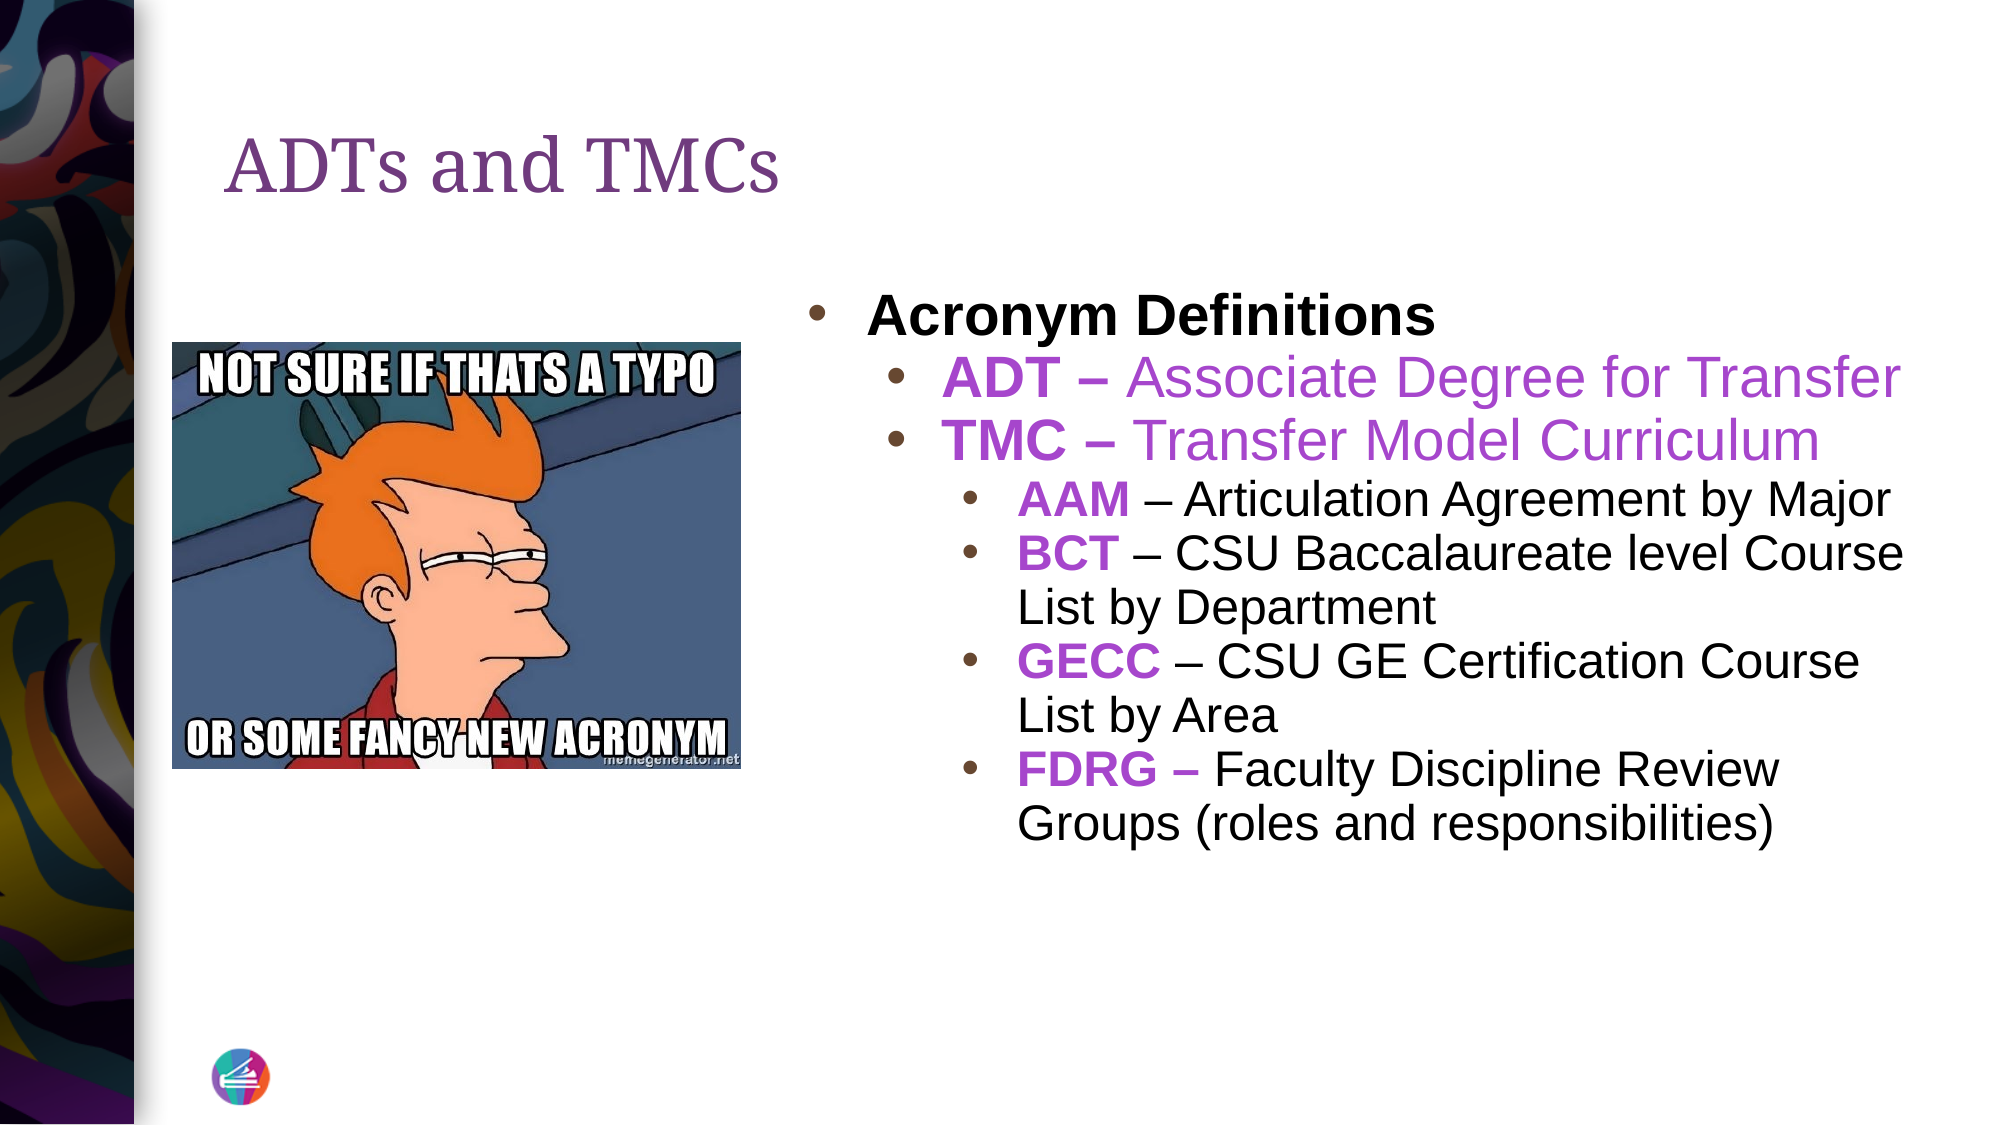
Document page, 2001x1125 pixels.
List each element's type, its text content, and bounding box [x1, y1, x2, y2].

list Acronym Definitions ADT – Associate Degree for Transfer TMC – Transfer Model Curriculum AAM – Articulation Agreement by Major BCT – CSU Baccalaureate level Course List by Department GECC – CSU GE Certification Course List by Area FDRG – Faculty Discipline Review Groups (roles and responsibilities) [776, 277, 1942, 1020]
picture [172, 342, 741, 769]
title ADTs and TMCs [209, 59, 1858, 278]
picture [0, 0, 134, 1124]
picture [209, 1046, 272, 1108]
